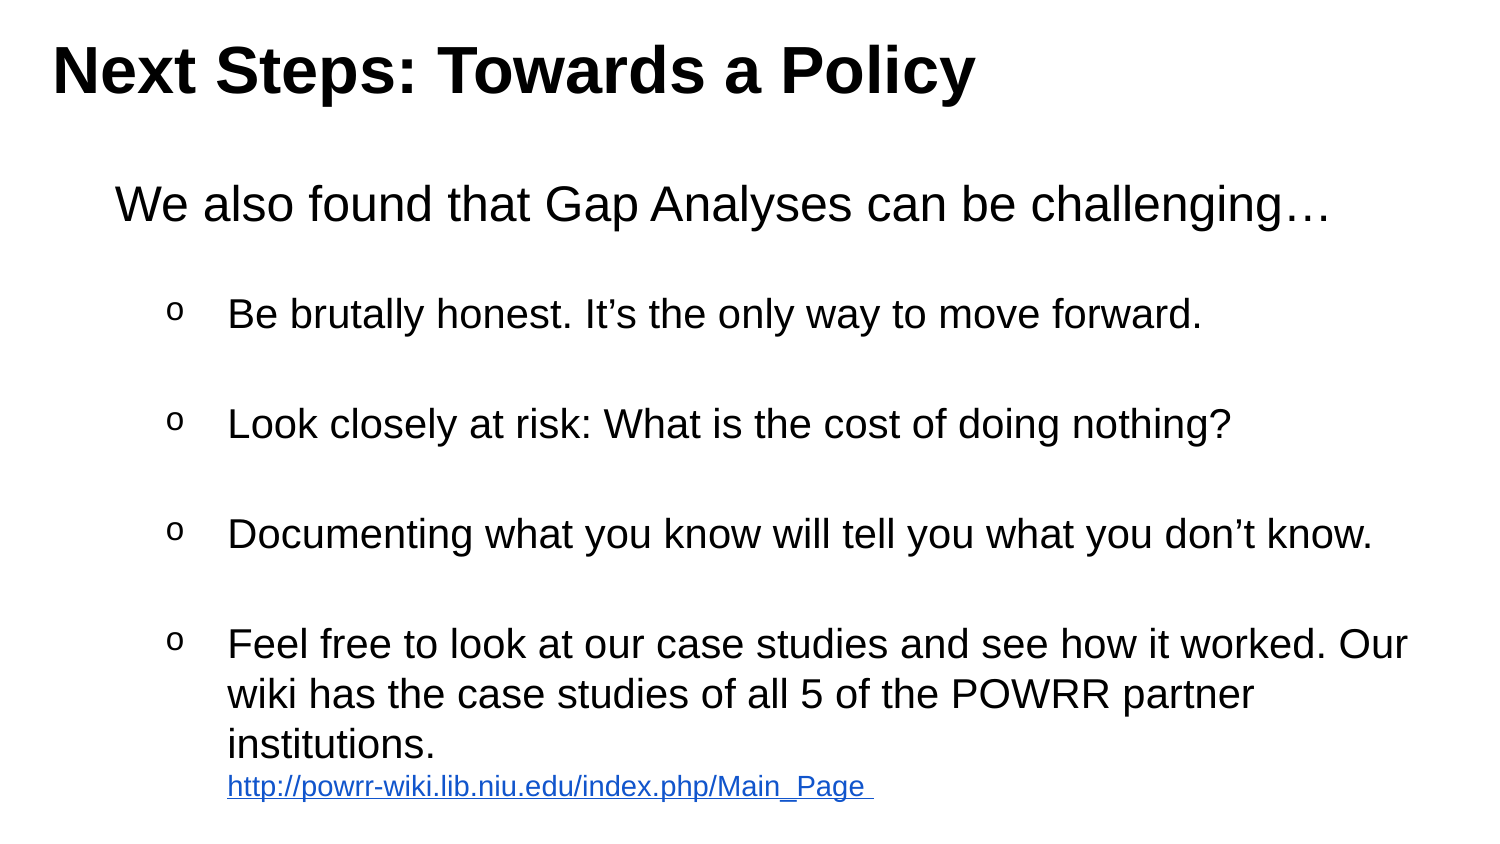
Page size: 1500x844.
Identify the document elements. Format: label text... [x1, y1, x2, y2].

text_box Be brutally honest. It’s the only way to move forward. Look closely at risk: What is the cost of doing nothing? Documenting what you know will tell you what you don’t know. Feel free to look at our case studies and see how it worked. Our wiki has the case studies of all 5 of the POWRR partner institutions. http://powrr-wiki.lib.niu.edu/index.php/Main_Page [62, 271, 1488, 710]
title We also found that Gap Analyses can be challenging… [99, 106, 1450, 247]
text_box Next Steps: Towards a Policy [37, 0, 1388, 122]
